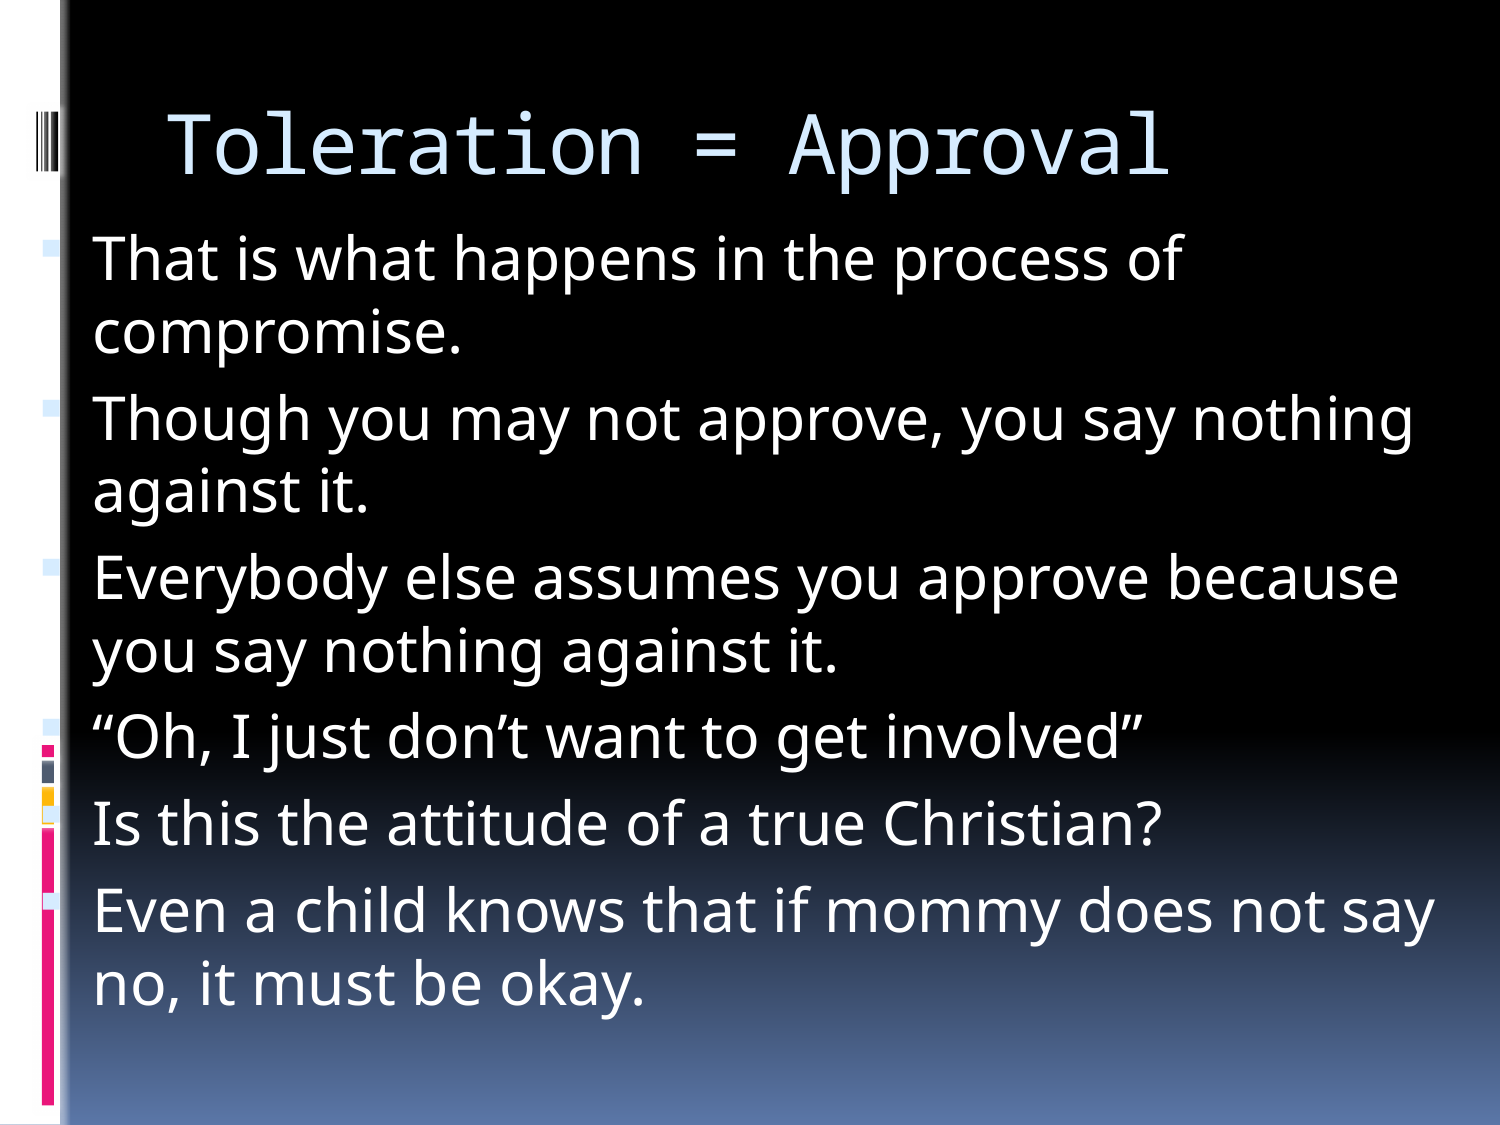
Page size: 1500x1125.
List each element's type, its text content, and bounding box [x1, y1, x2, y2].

title Toleration = Approval [150, 83, 1425, 212]
list That is what happens in the process of compromise. Though you may not approve, you say nothing against it. Everybody else assumes you approve because you say nothing against it. “Oh, I just don’t want to get involved” Is this the attitude of a true Christian? Even a child knows that if mommy does not say no, it must be okay. [12, 212, 1475, 1100]
